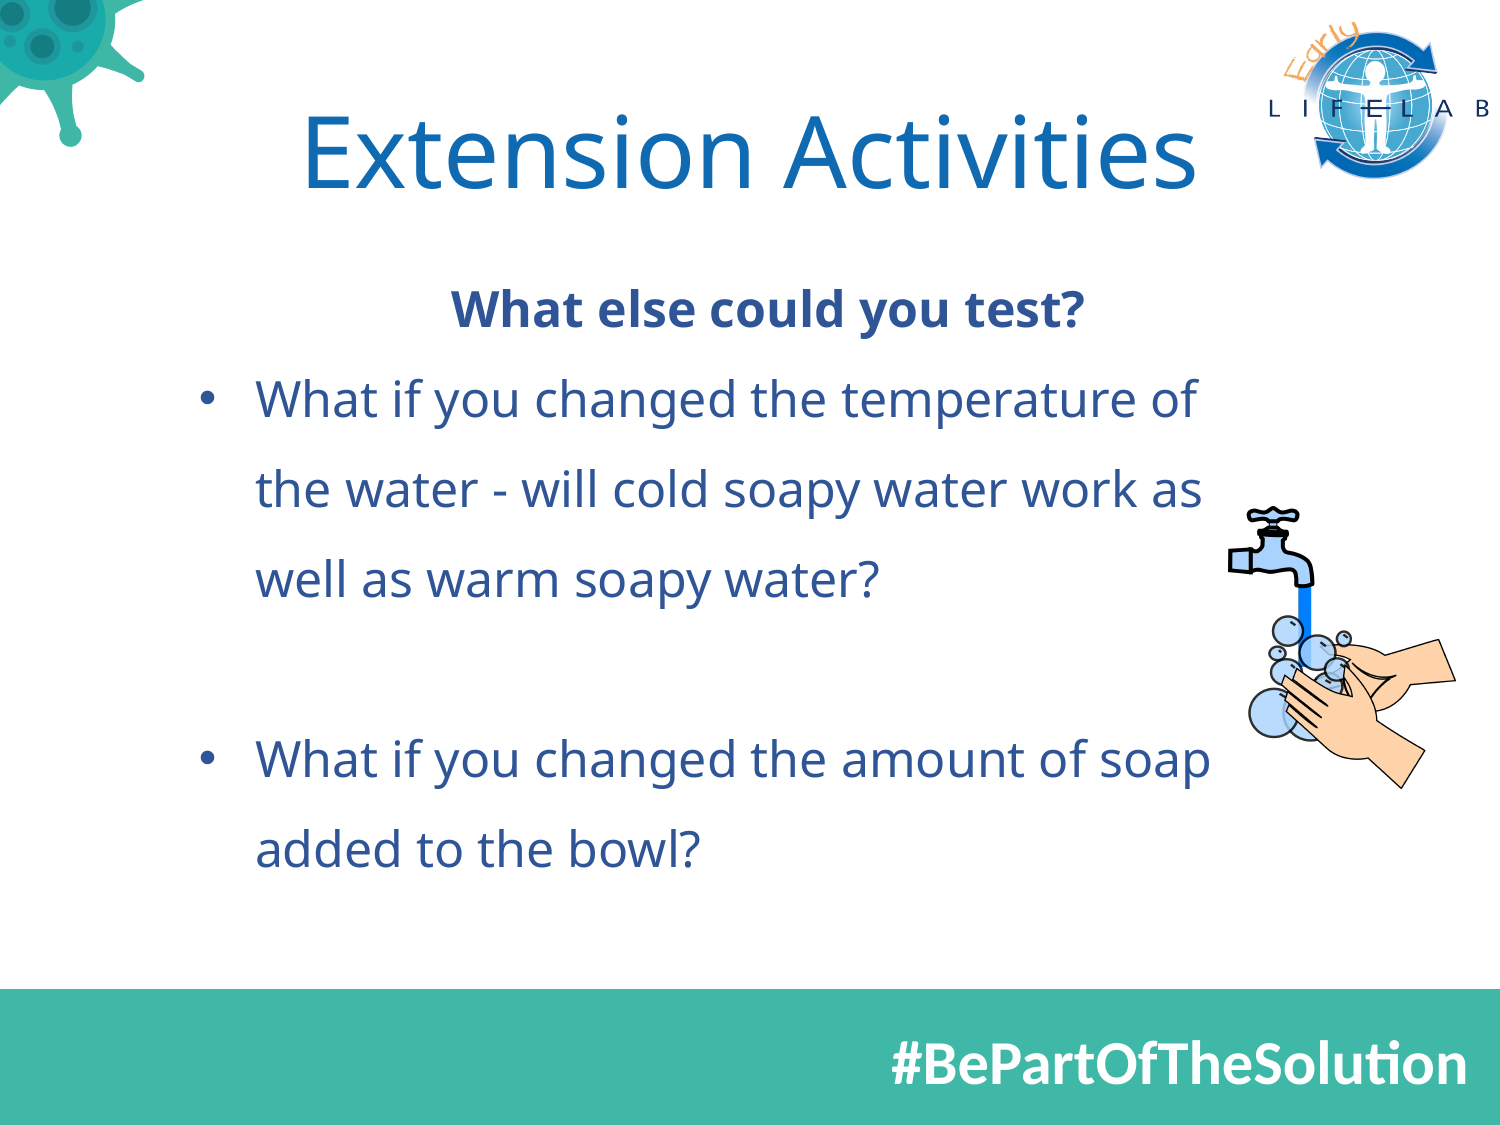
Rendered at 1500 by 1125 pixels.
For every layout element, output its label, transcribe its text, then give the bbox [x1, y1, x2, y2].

subtitle What else could you test? What if you changed the temperature of the water - will cold soapy water work as well as warm soapy water? What if you changed the amount of soap added to the bowl? [170, 239, 1293, 1010]
picture [1252, 19, 1500, 194]
picture [0, 0, 208, 183]
title Extension Activities [87, 80, 1413, 232]
picture [1228, 506, 1456, 789]
